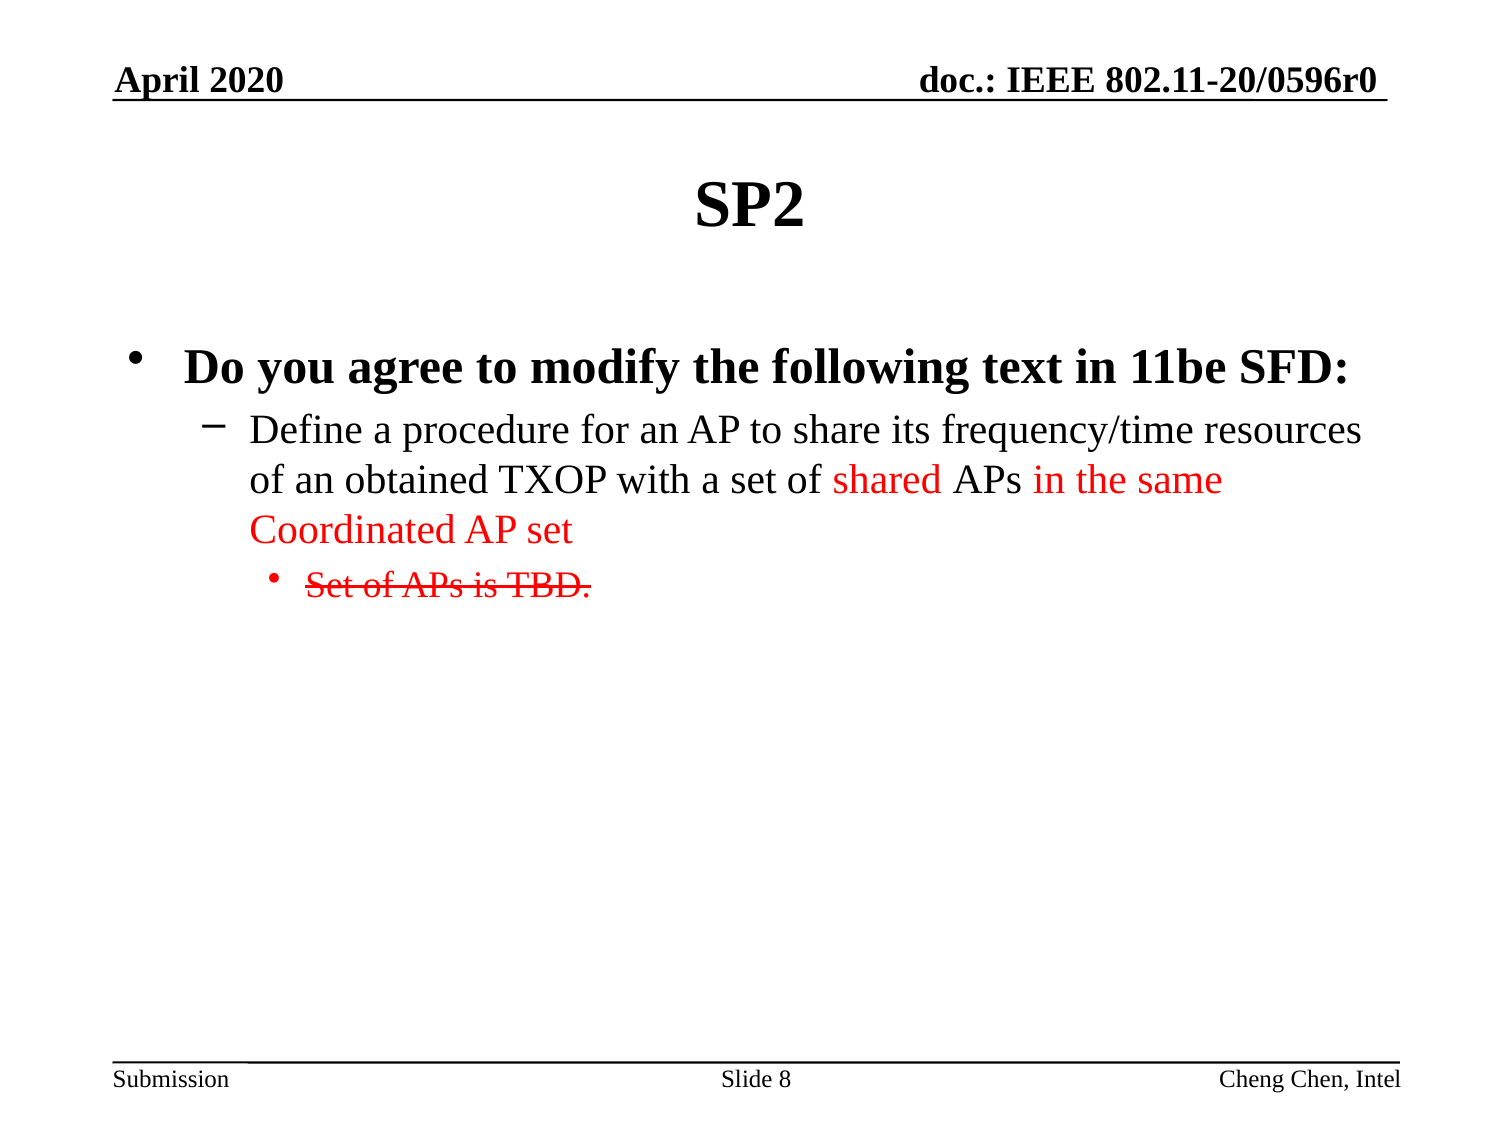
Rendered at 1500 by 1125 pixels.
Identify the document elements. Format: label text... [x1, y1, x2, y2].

footer Cheng Chen, Intel [1186, 1061, 1402, 1093]
title SP2 [112, 112, 1388, 288]
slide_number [114, 54, 286, 101]
list Do you agree to modify the following text in 11be SFD: Define a procedure for an AP to share its frequency/time resources of an obtained TXOP with a set of shared APs in the same Coordinated AP set Set of APs is TBD. [112, 326, 1388, 1002]
slide_number Slide 8 [712, 1061, 800, 1093]
